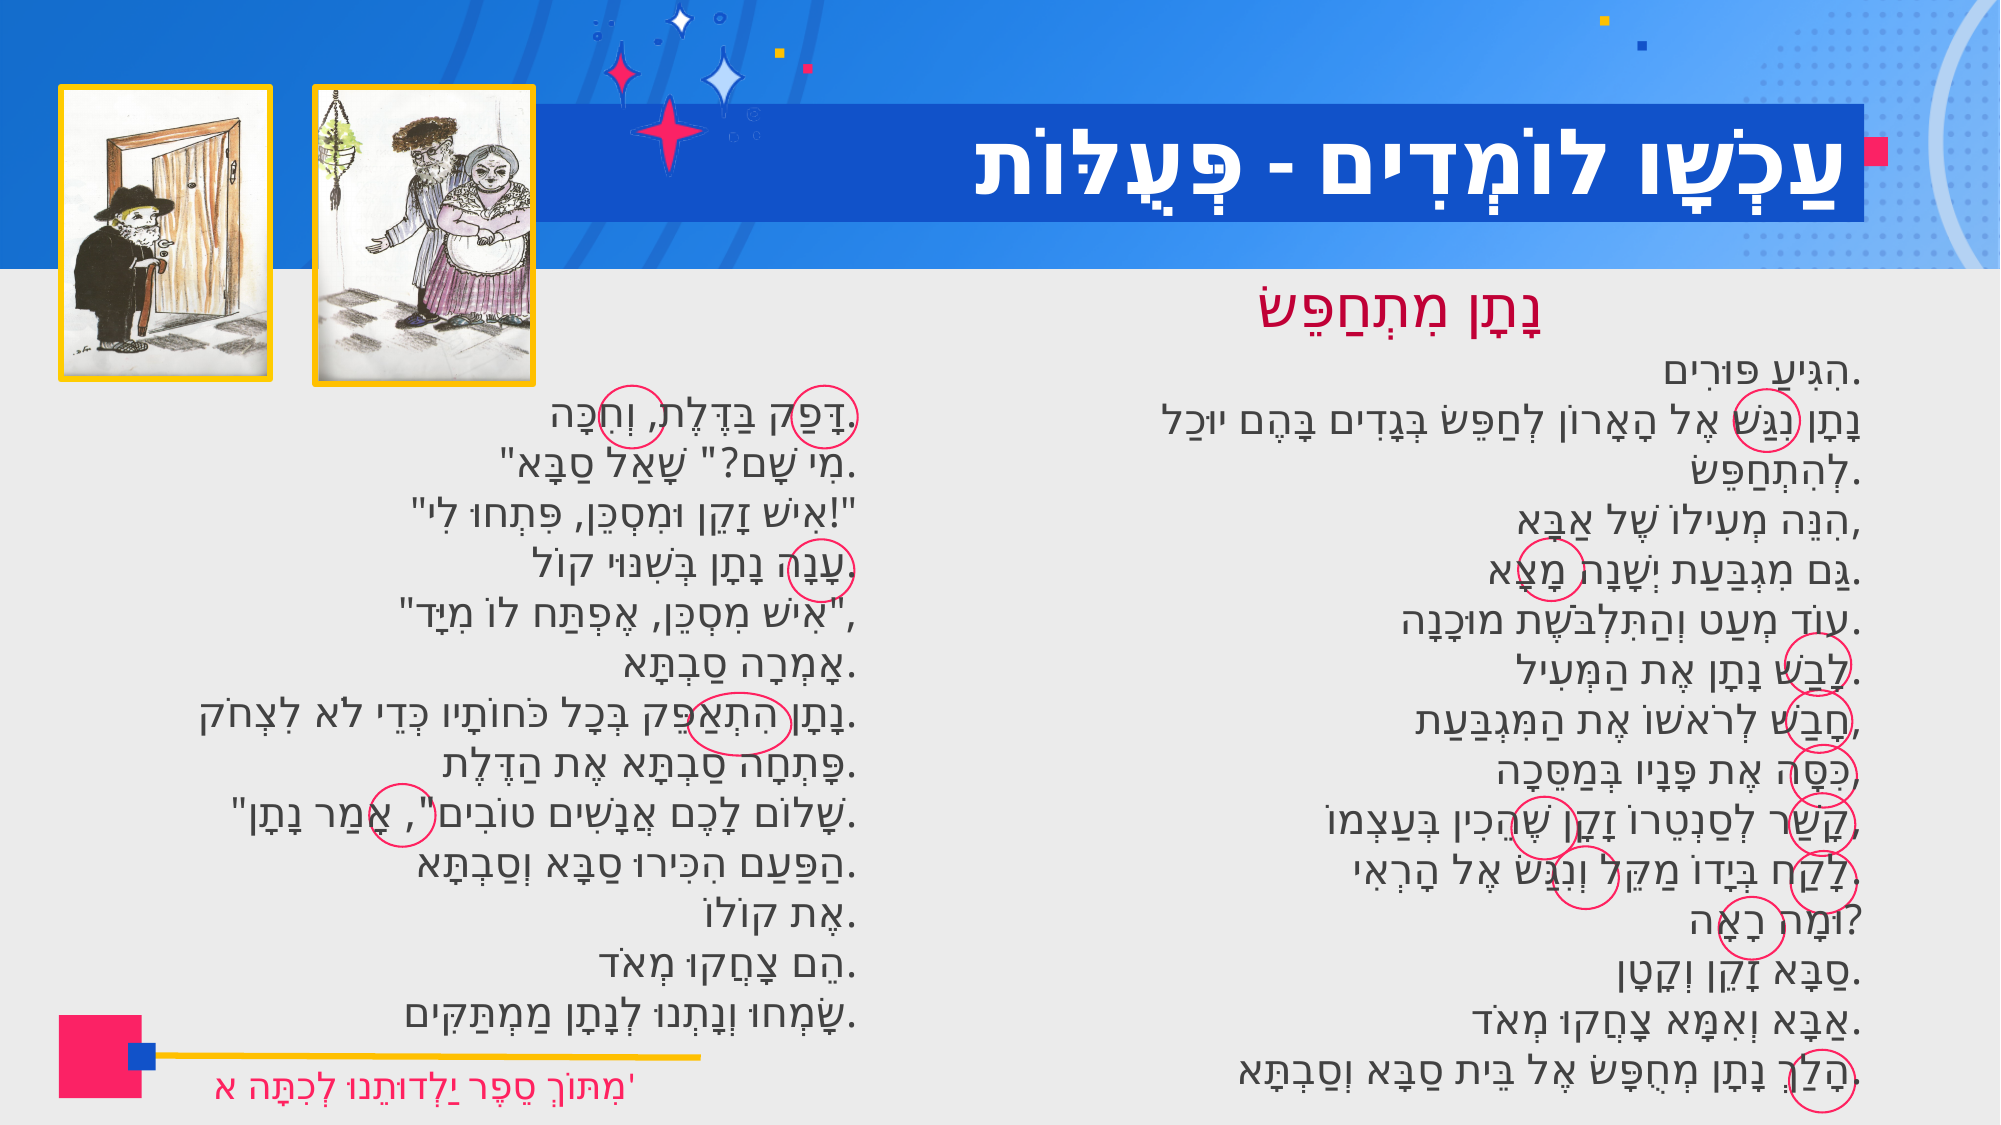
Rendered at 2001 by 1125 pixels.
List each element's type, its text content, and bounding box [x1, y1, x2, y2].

text_box מִתּוֹךְ סֵפֶר יַלְדוּתֵנוּ לְכִתָּה א' [125, 1054, 723, 1115]
text_box נָתָן מִתְחַפֵּשׂ [1242, 261, 1559, 347]
title עַכְשָׁו לוֹמְדִים - פְּעֻלּוֹת [536, 103, 1865, 222]
text_box דָּפַק בַּדֶּלֶת, וְחִכָּה. "מִי שָׁם?" שָׁאַל סַבָּא. "אִישׁ זָקֵן וּמִסְכֵּן, פִּתְחוּ לִי!" עָנָה נָתָן בְּשִׁנּוּי קוֹל. "אִישׁ מִסְכֵּן, אֶפְתַּח לוֹ מִיָּד", אָמְרָה סַבְתָּא. נָתָן הִתְאַפֵּק בְּכָל כֹּחוֹתָיו כְּדֵי לֹא לִצְחֹק. פָּתְחָה סַבְתָּא אֶת הַדֶּלֶת. "שָׁלוֹם לָכֶם אֲנָשִׁים טוֹבִים", אָמַר נָתָן. הַפַּעַם הִכִּירוּ סַבָּא וְסַבְתָּא. אֶת קוֹלוֹ. הֵם צָחֲקוּ מְאֹד. שָׂמְחוּ וְנָתְנוּ לְנָתָן מַמְתַּקִּים. [29, 378, 872, 1043]
picture [0, 0, 2000, 378]
text_box הִגִּיעַ פּוּרִים. נָתָן נִגַּשׁ אֶל הָאָרוֹן לְחַפֵּשׂ בְּגָדִים בָּהֶם יוּכַל לְהִתְחַפֵּשׂ. הִנֵּה מְעִילוֹ שֶׁל אַבָּא, גַּם מִגְבַּעַת יְשָׁנָה מָצָא. עוֹד מְעַט וְהַתִּלְבֹּשֶׁת מוּכָנָה. לָבַשׁ נָתָן אֶת הַמְּעִיל. חָבַשׁ לְרֹאשׁוֹ אֶת הַמִּגְבַּעַת, כִּסָּה אֶת פָּנָיו בְּמַסֵּכָה, קָשַׁר לְסַנְטֵרוֹ זָקָן שֶׁהֵכִין בְּעַצְמוֹ, לָקַח בְּיָדוֹ מַקֵּל וְנִגַּשׂ אֶל הָרְאִי. וּמָה רָאָה? סַבָּא זָקֵן וְקָטָן. אַבָּא וְאִמָּא צָחֲקוּ מְאֹד. הָלַךְ נָתָן מְחֻפָּשׂ אֶל בֵּית סַבָּא וְסַבְתָּא. [1034, 335, 1878, 1101]
text_box [1795, 1101, 1850, 1114]
